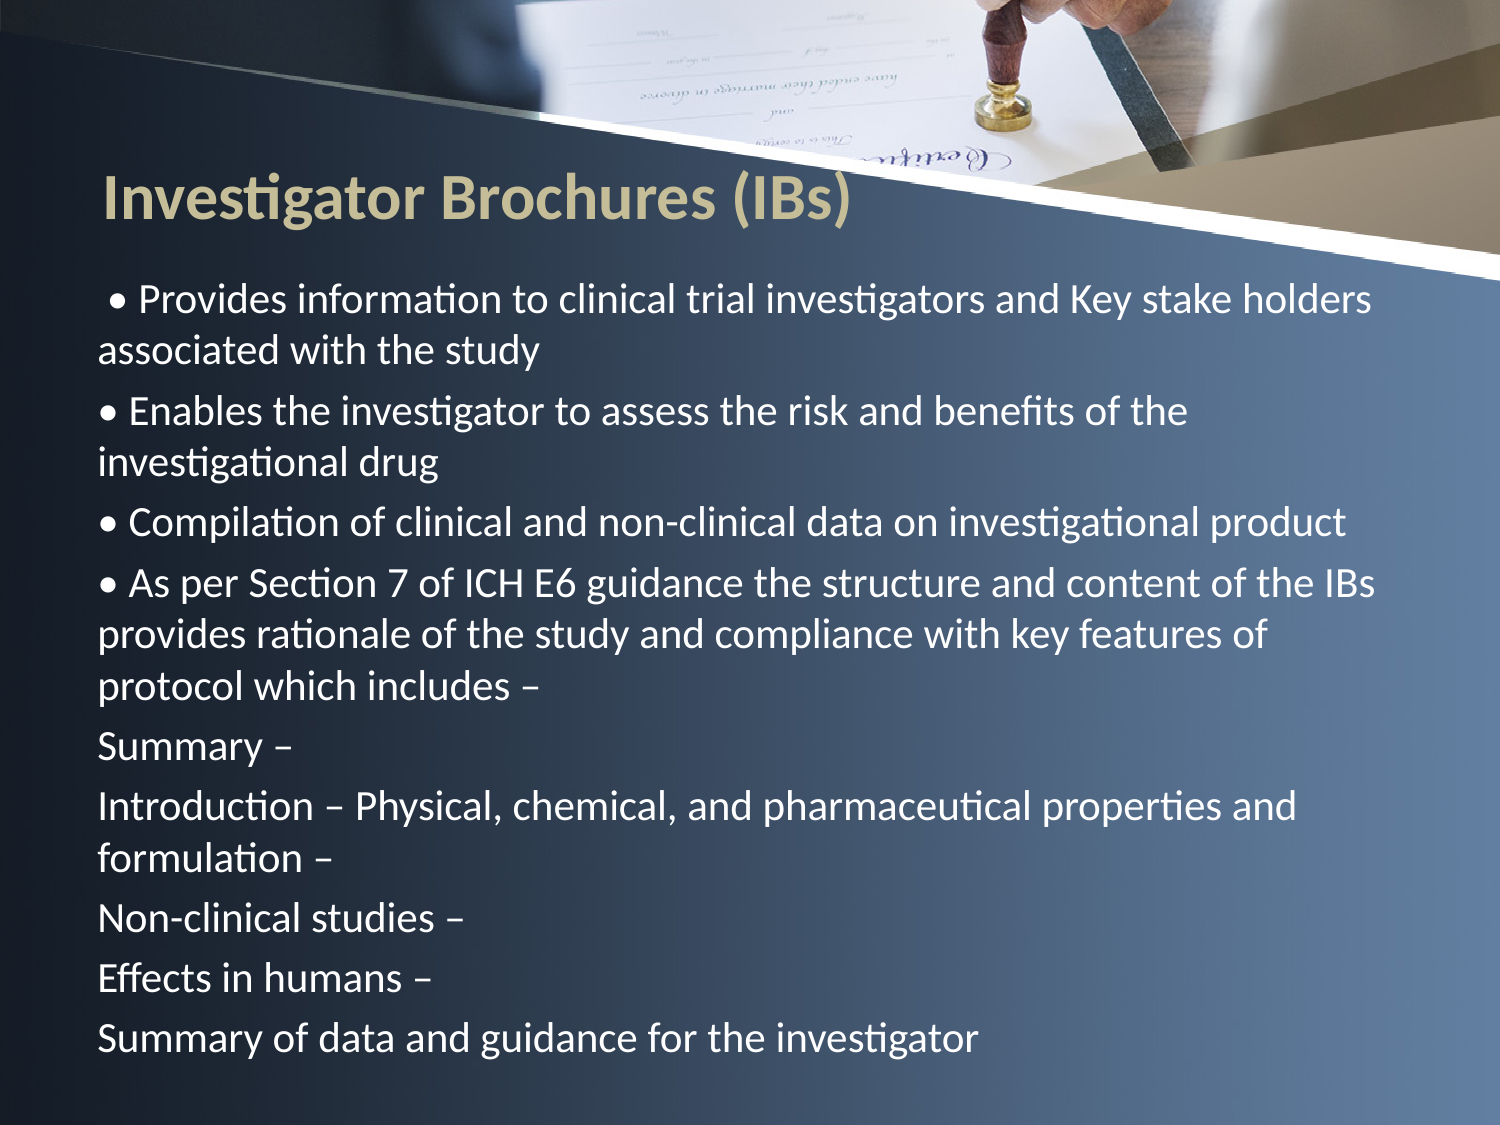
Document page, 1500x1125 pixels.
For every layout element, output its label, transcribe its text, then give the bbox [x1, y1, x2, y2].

title Investigator Brochures (IBs) [87, 137, 942, 250]
picture [0, 0, 1500, 1125]
list • Provides information to clinical trial investigators and Key stake holders associated with the study • Enables the investigator to assess the risk and benefits of the investigational drug • Compilation of clinical and non-clinical data on investigational product • As per Section 7 of ICH E6 guidance the structure and content of the IBs provides rationale of the study and compliance with key features of protocol which includes – Summary – Introduction – Physical, chemical, and pharmaceutical properties and formulation – Non-clinical studies – Effects in humans – Summary of data and guidance for the investigator [82, 262, 1433, 1075]
